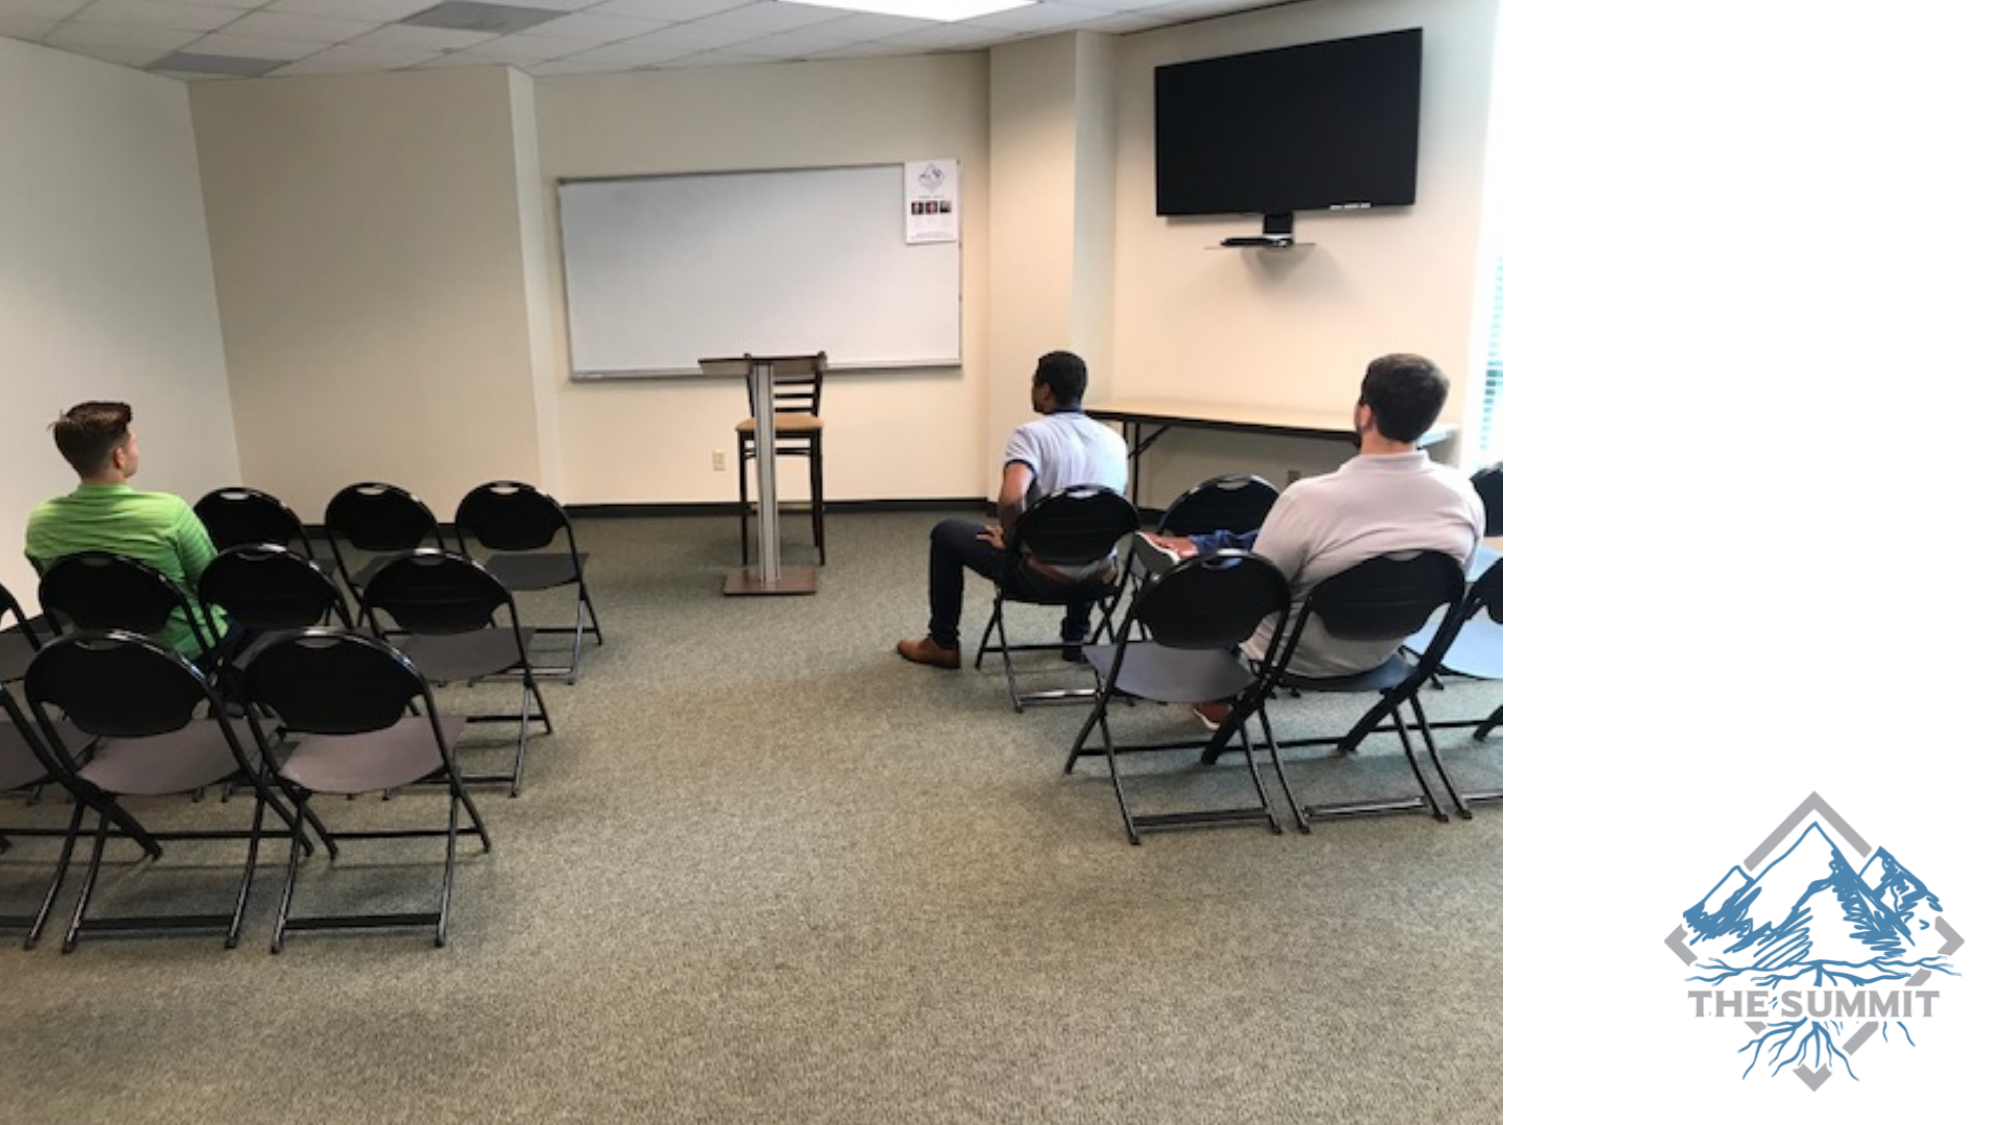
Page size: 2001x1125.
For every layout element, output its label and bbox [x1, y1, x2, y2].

picture [0, 0, 1503, 1125]
